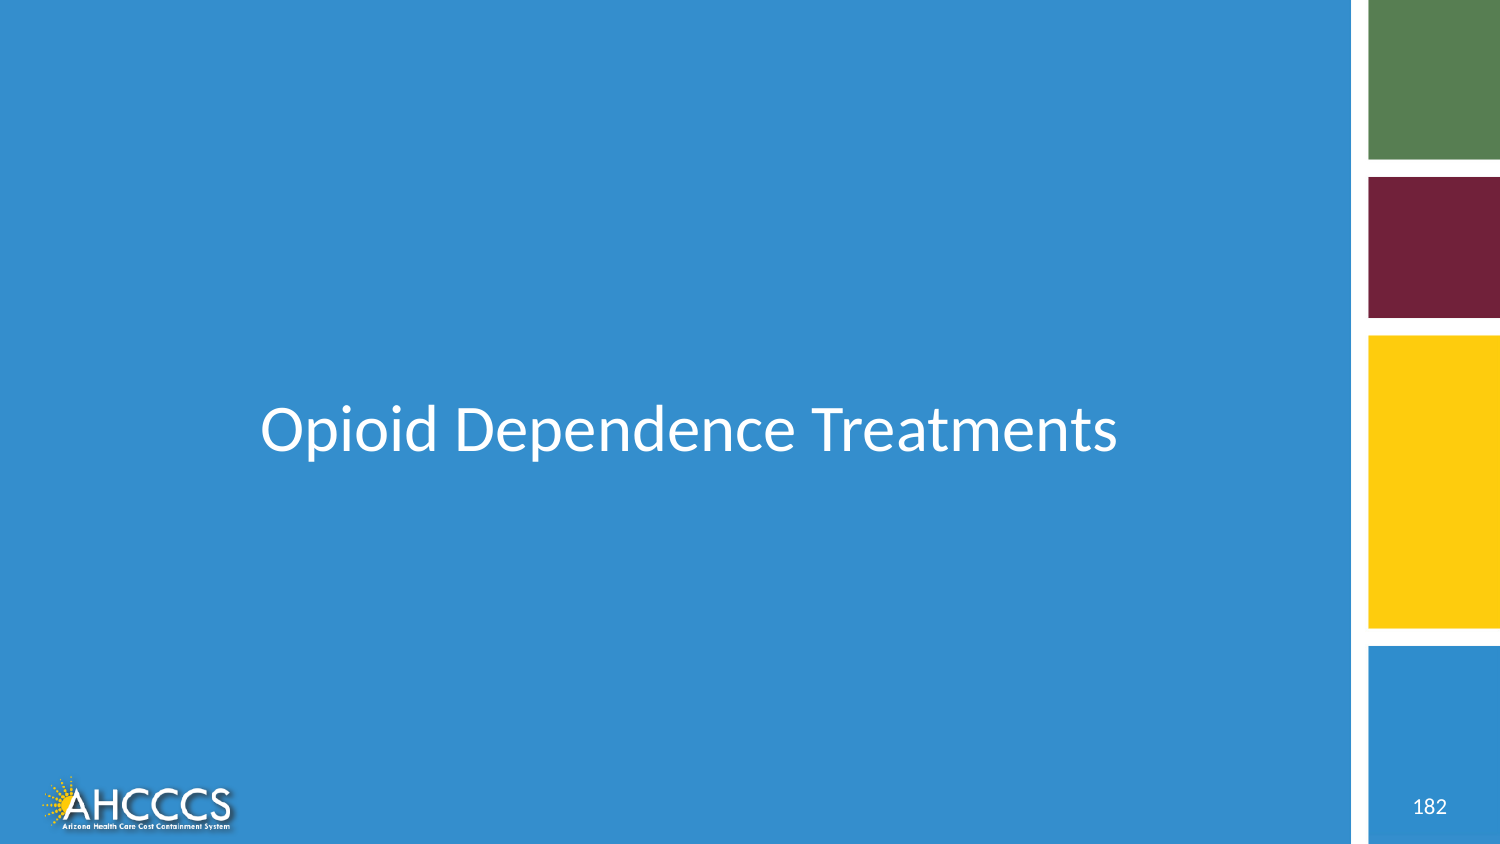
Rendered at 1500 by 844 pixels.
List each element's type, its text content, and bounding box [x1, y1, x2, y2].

title Opioid Dependence Treatments [89, 84, 1290, 472]
picture [0, 0, 1500, 844]
